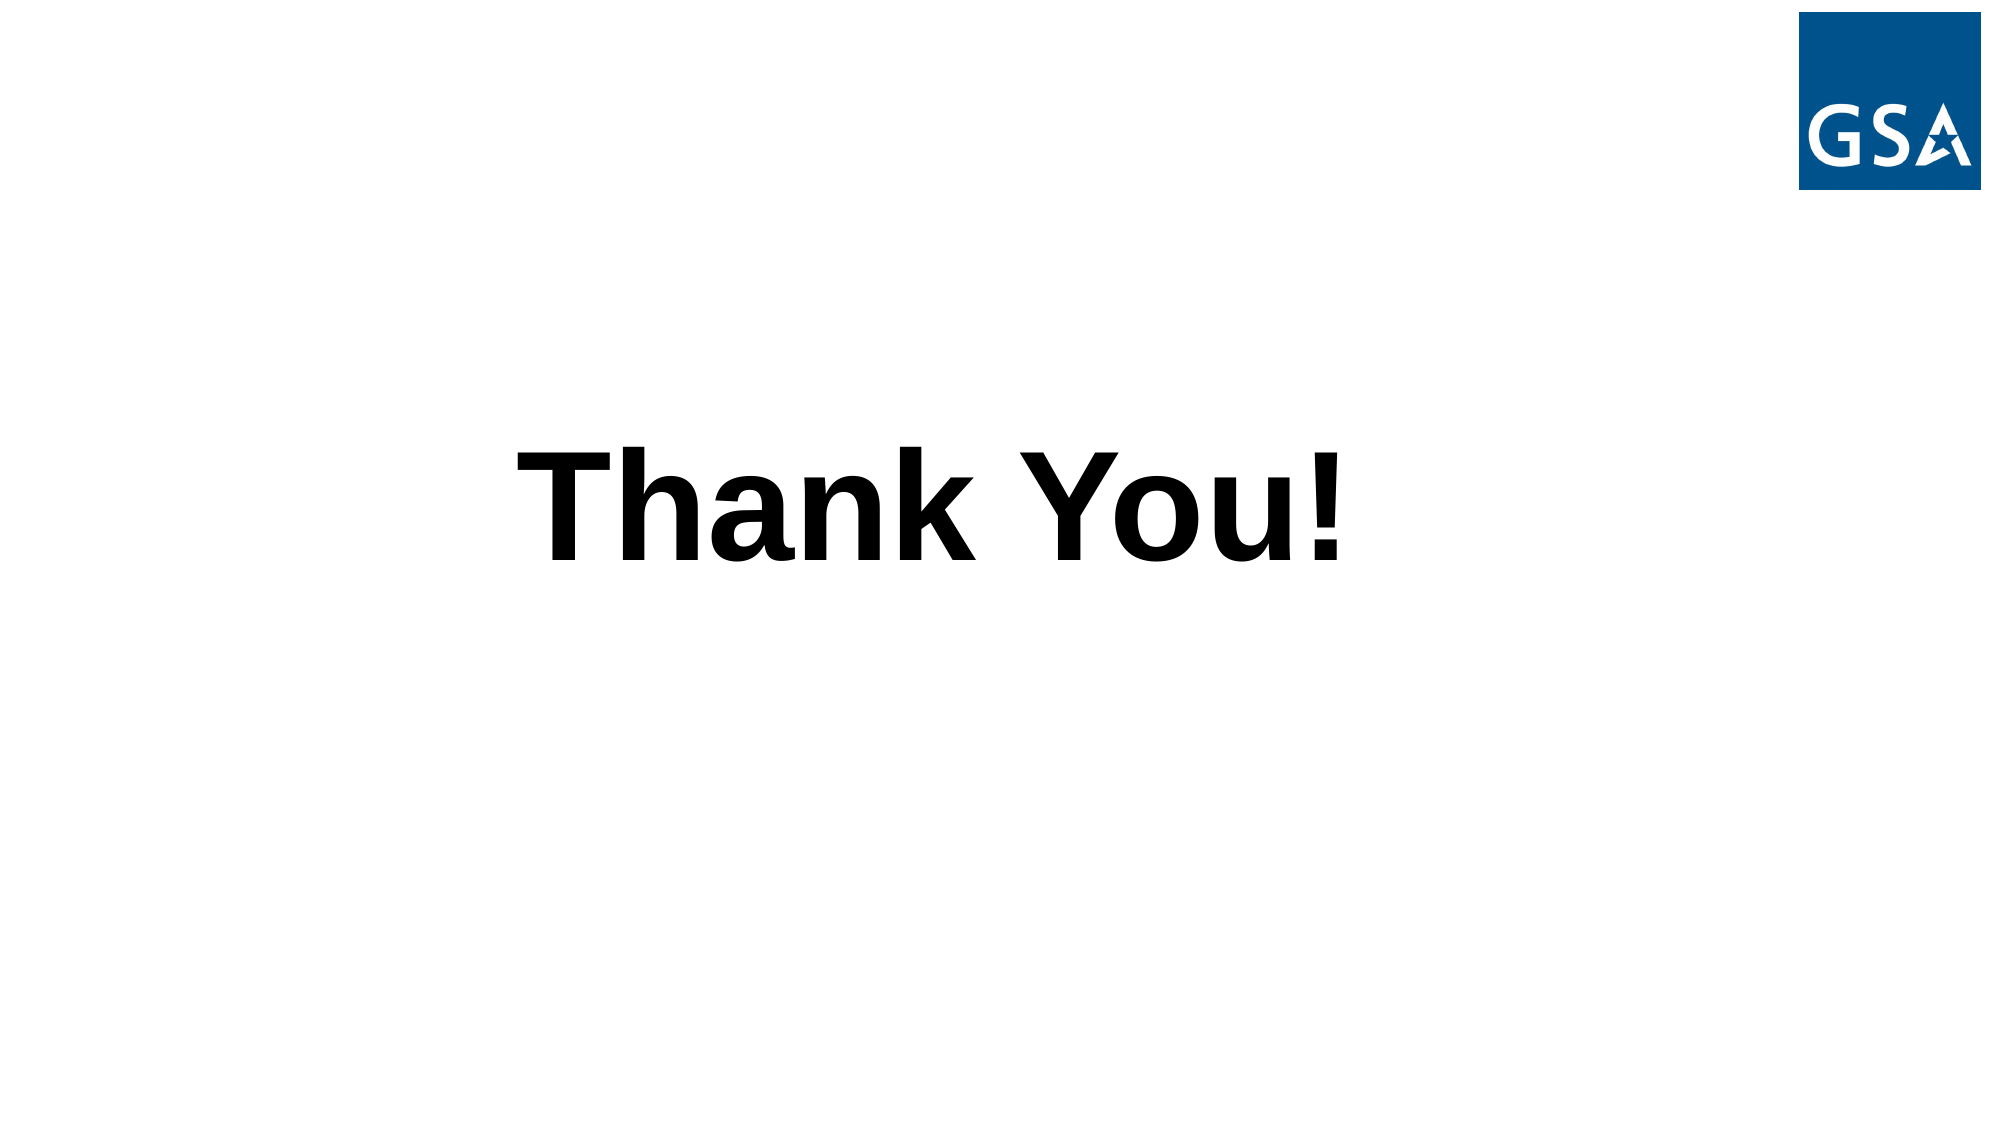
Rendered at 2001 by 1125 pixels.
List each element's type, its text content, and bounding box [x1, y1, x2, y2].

title Thank You! [311, 410, 1602, 776]
picture [1799, 12, 1981, 190]
